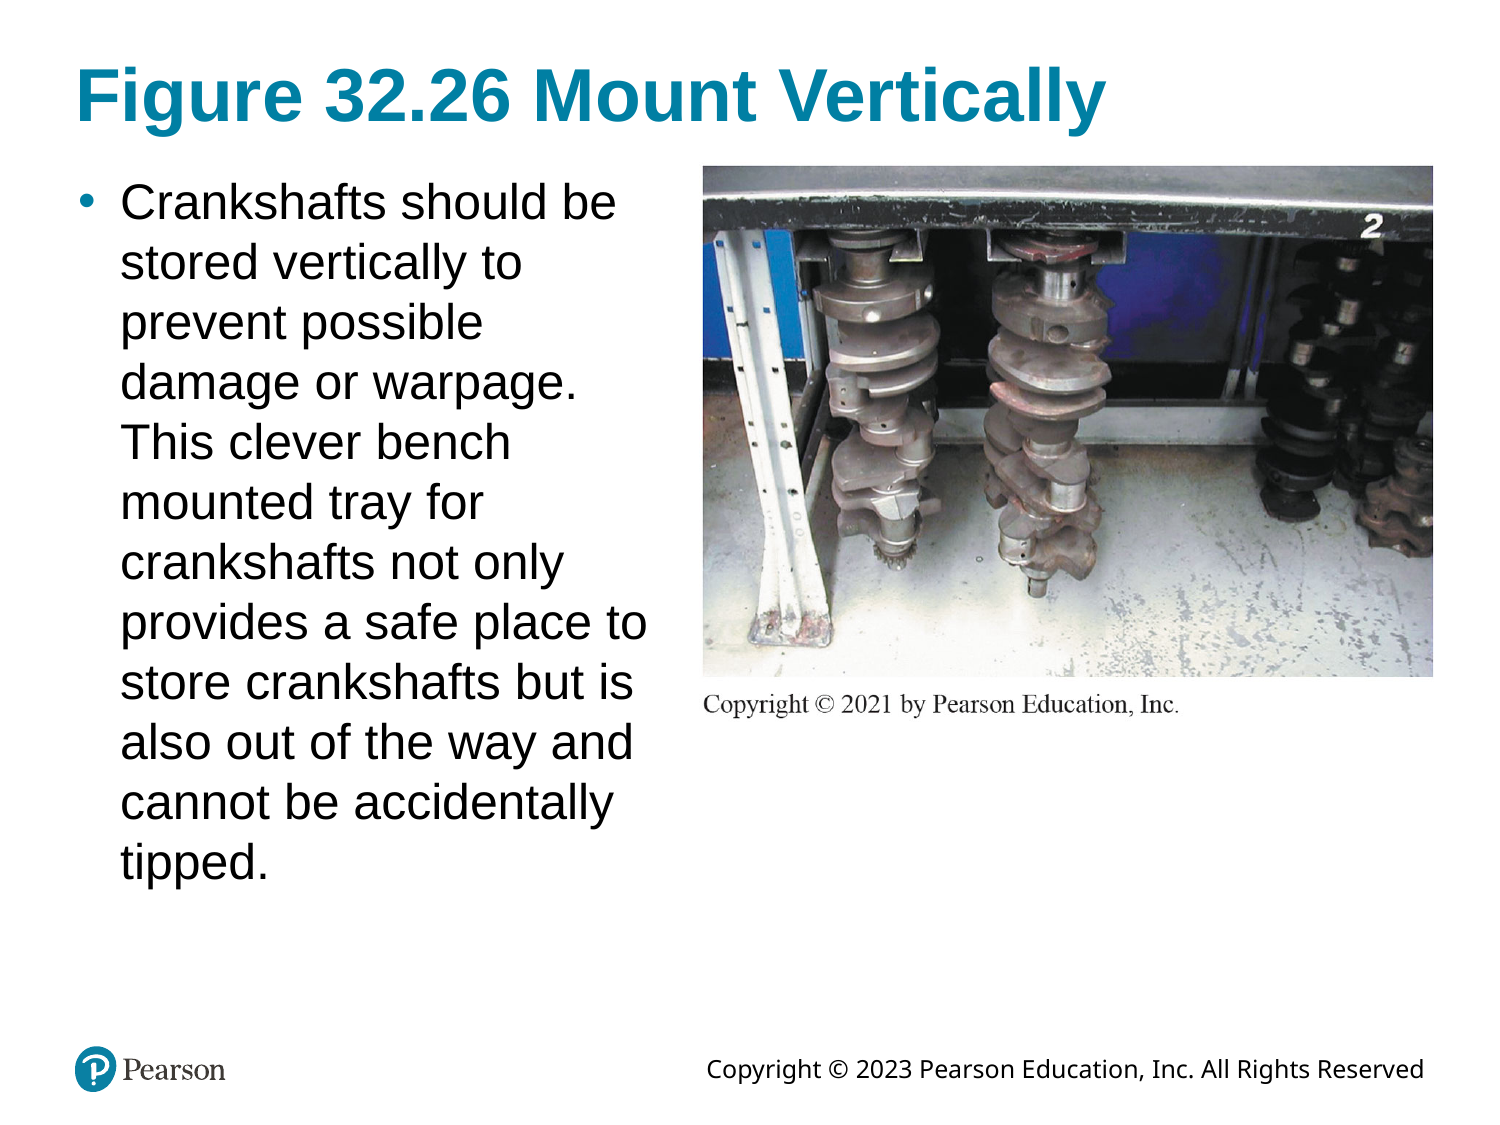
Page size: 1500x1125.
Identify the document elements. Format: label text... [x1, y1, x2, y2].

title Figure 32.26 Mount Vertically [75, 37, 1425, 144]
list Crankshafts should be stored vertically to prevent possible damage or warpage. This clever bench mounted tray for crankshafts not only provides a safe place to store crankshafts but is also out of the way and cannot be accidentally tipped. [78, 162, 657, 905]
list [699, 162, 1436, 722]
